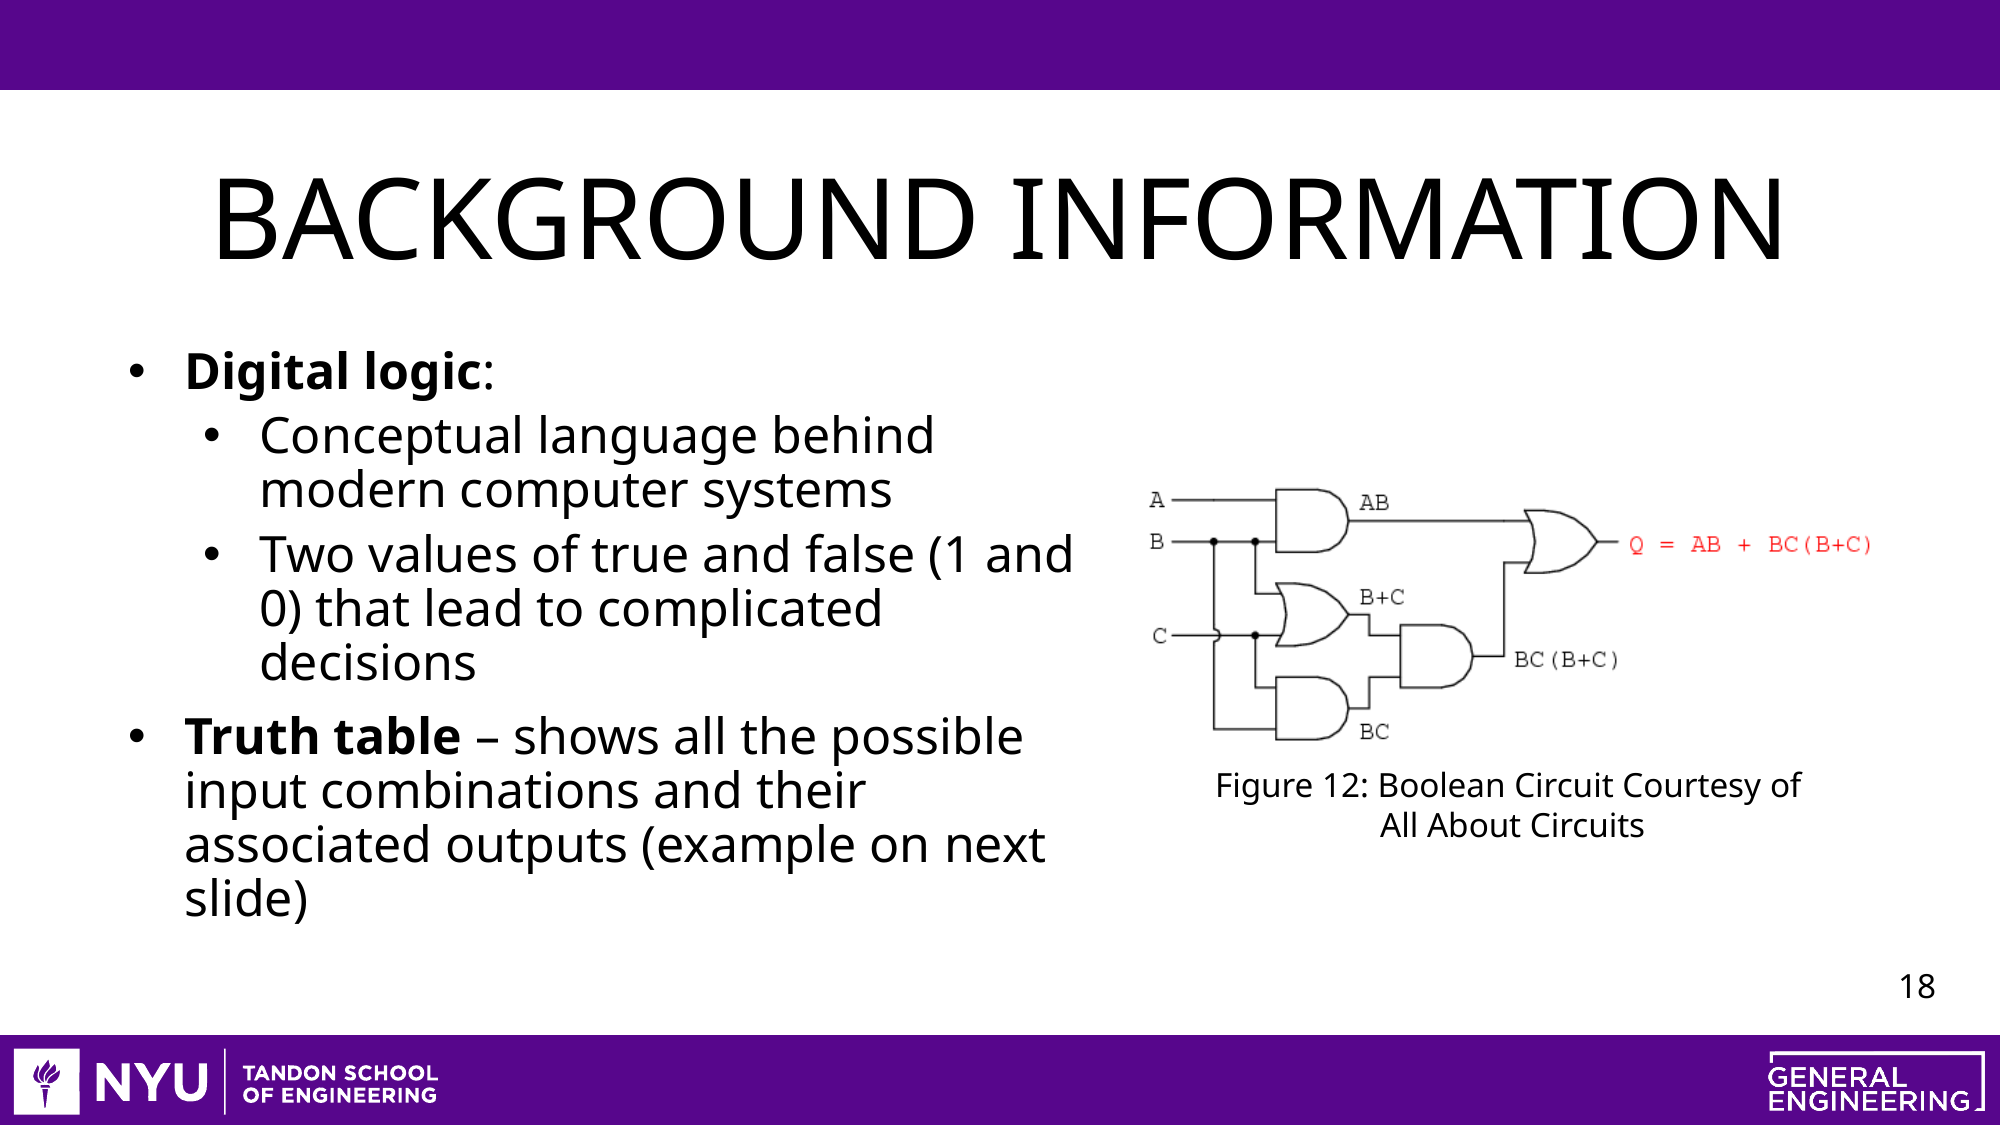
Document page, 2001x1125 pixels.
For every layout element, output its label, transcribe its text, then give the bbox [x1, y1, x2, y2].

picture [1140, 481, 1886, 749]
picture [1768, 1051, 1985, 1111]
subtitle Digital logic: Conceptual language behind modern computer systems Two values of true and false (1 and 0) that lead to complicated decisions Truth table – shows all the possible input combinations and their associated outputs (example on next slide) [113, 315, 1097, 959]
picture [13, 1048, 438, 1115]
text_box 18 [1802, 958, 1951, 1013]
text_box [0, 1034, 2000, 1125]
text_box Figure 12: Boolean Circuit Courtesy of All About Circuits [1118, 757, 1908, 852]
title BACKGROUND INFORMATION [92, 132, 1908, 292]
text_box [0, 0, 2000, 91]
